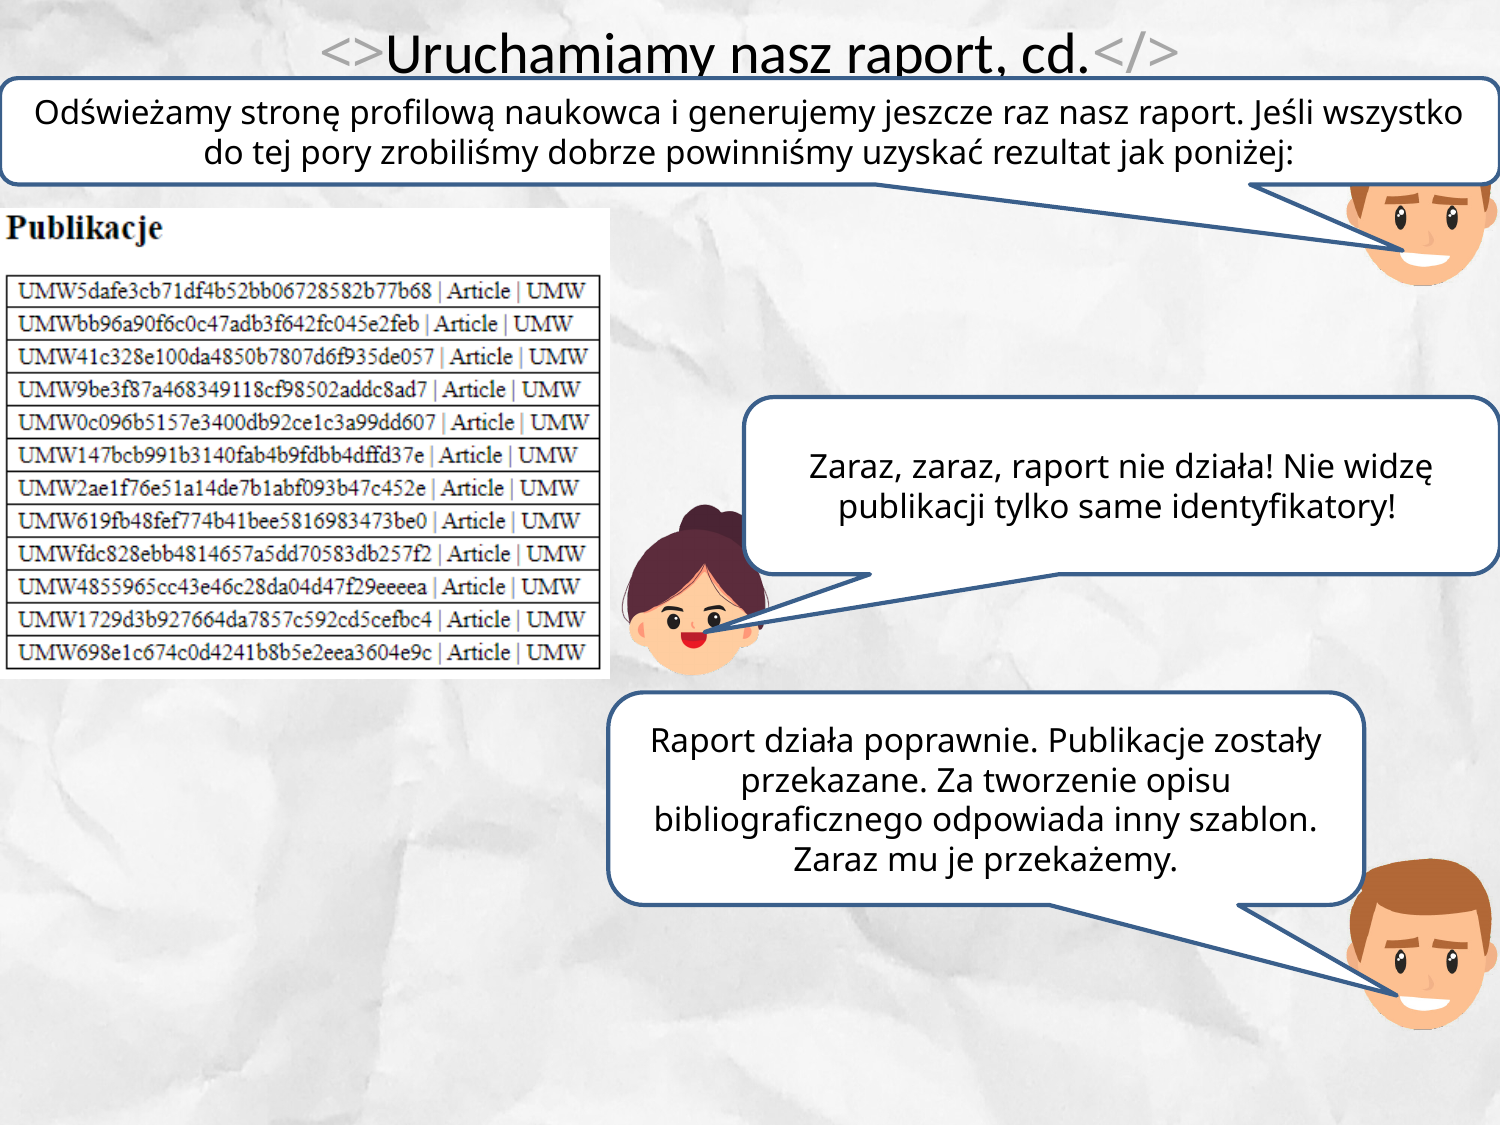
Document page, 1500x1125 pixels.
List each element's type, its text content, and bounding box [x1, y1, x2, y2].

text_box Raport działa poprawnie. Publikacje zostały przekazane. Za tworzenie opisu bibliograficznego odpowiada inny szablon. Zaraz mu je przekażemy. [606, 690, 1367, 983]
picture [0, 113, 1500, 1125]
text_box Odświeżamy stronę profilową naukowca i generujemy jeszcze raz nasz raport. Jeśli wszystko do tej pory zrobiliśmy dobrze powinniśmy uzyskać rezultat jak poniżej: [0, 76, 1500, 245]
text_box <>Uruchamiamy nasz raport, cd.</> [0, 0, 1500, 85]
text_box Zaraz, zaraz, raport nie działa! Nie widzę publikacji tylko same identyfikatory! [741, 394, 1500, 623]
